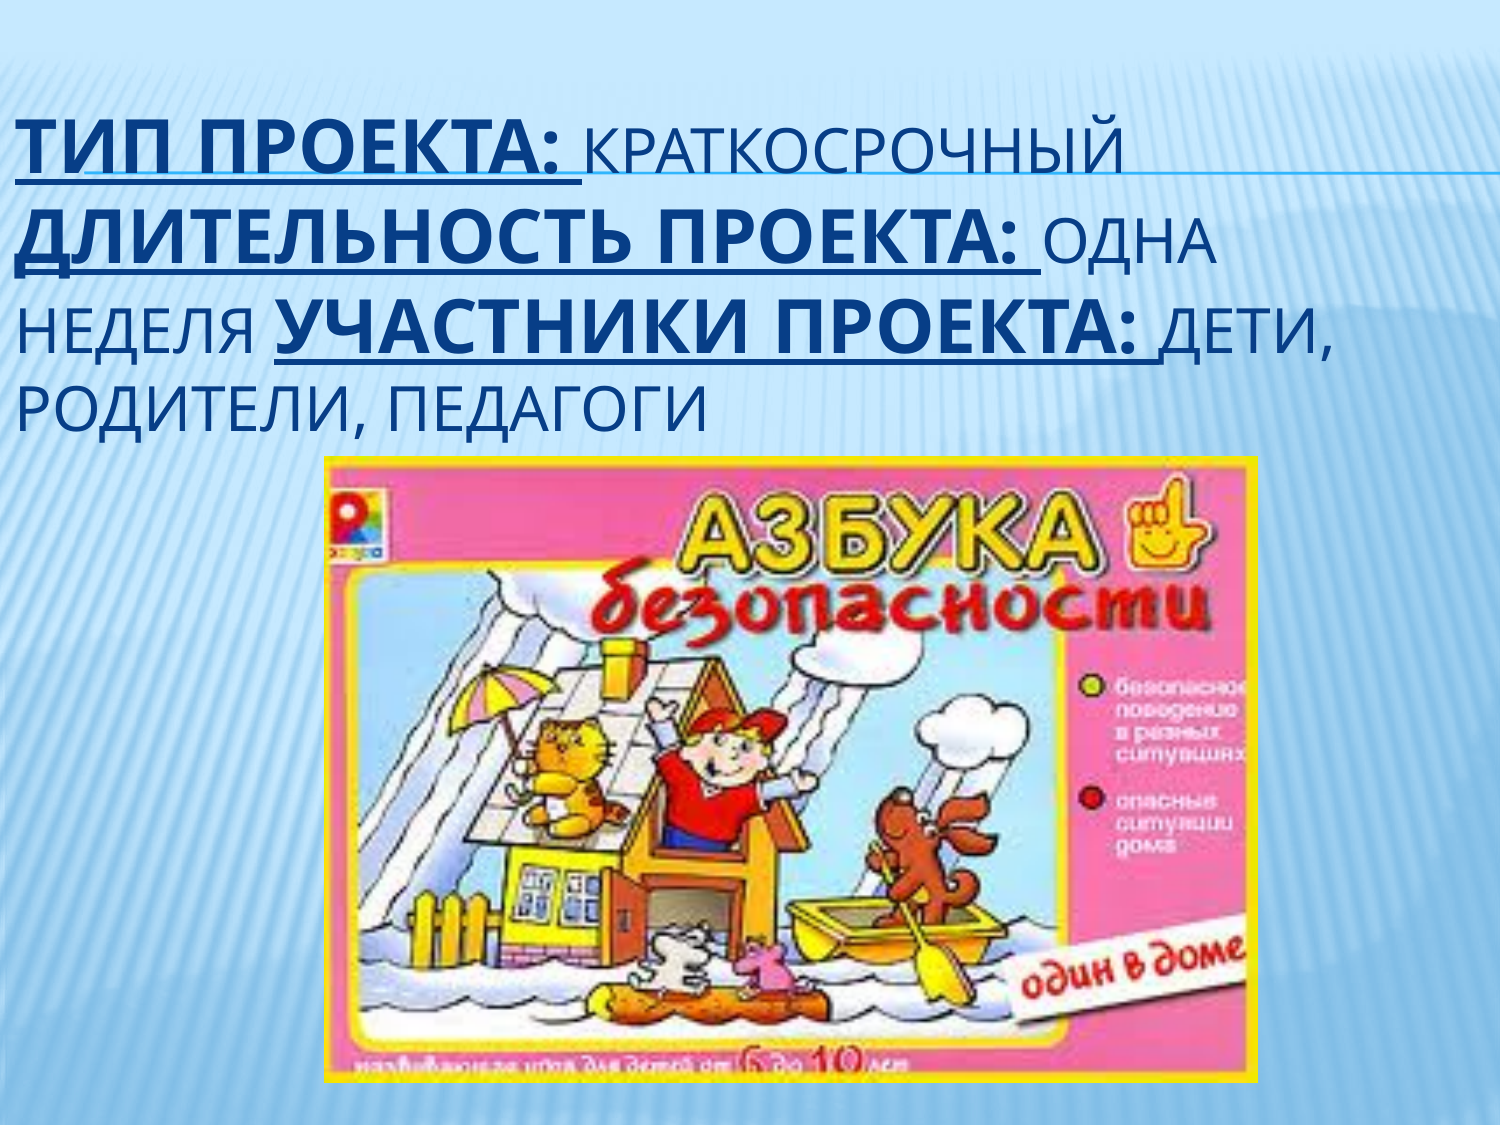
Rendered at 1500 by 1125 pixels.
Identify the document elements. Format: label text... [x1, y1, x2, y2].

picture [324, 455, 1259, 1083]
title Тип проекта: краткосрочный Длительность проекта: одна неделя Участники проекта: дети, родители, педагоги [0, 0, 1392, 657]
